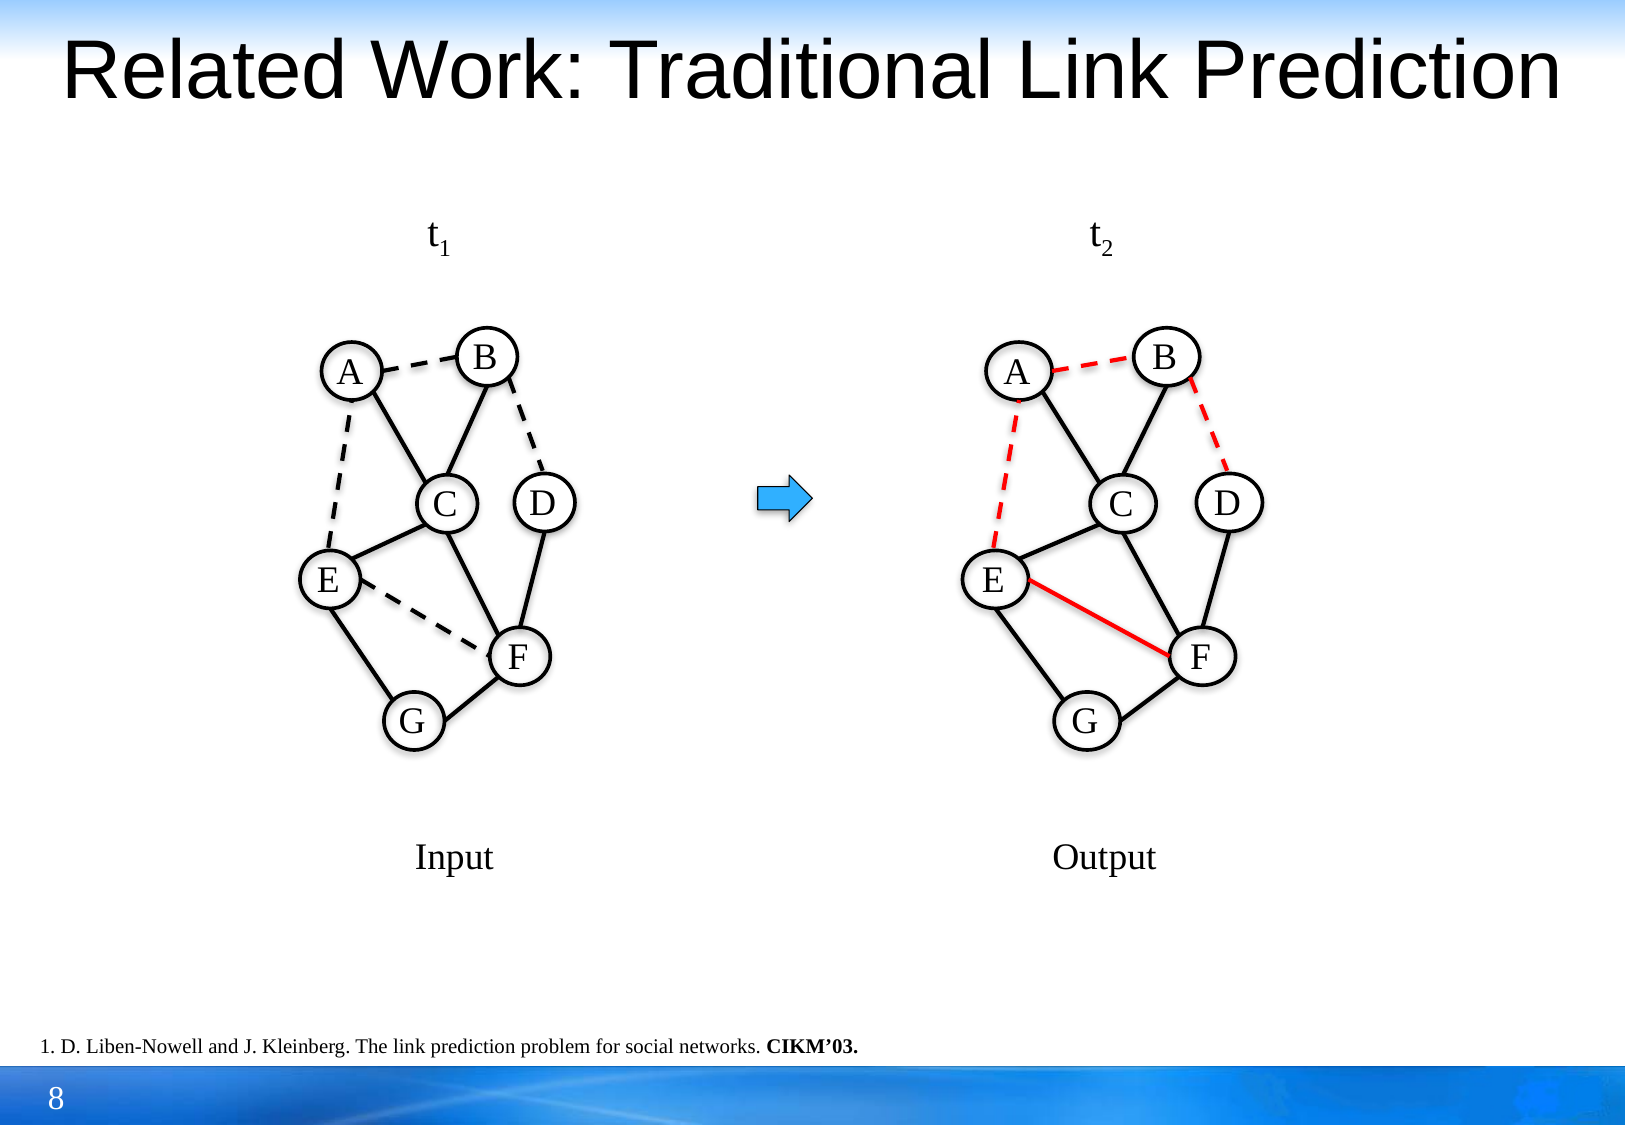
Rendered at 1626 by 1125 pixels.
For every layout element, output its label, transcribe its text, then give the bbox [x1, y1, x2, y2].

text_box Input [399, 824, 588, 885]
text_box [756, 474, 814, 523]
text_box t1 [412, 196, 488, 269]
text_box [299, 324, 576, 751]
picture [0, 1066, 1625, 1125]
text_box 1. D. Liben-Nowell and J. Kleinberg. The link prediction problem for social networks. CIKM’03. [24, 1025, 1625, 1065]
title Related Work: Traditional Link Prediction [0, 0, 1625, 131]
text_box Output [1037, 824, 1225, 885]
text_box t2 [1074, 196, 1150, 269]
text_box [962, 324, 1263, 751]
